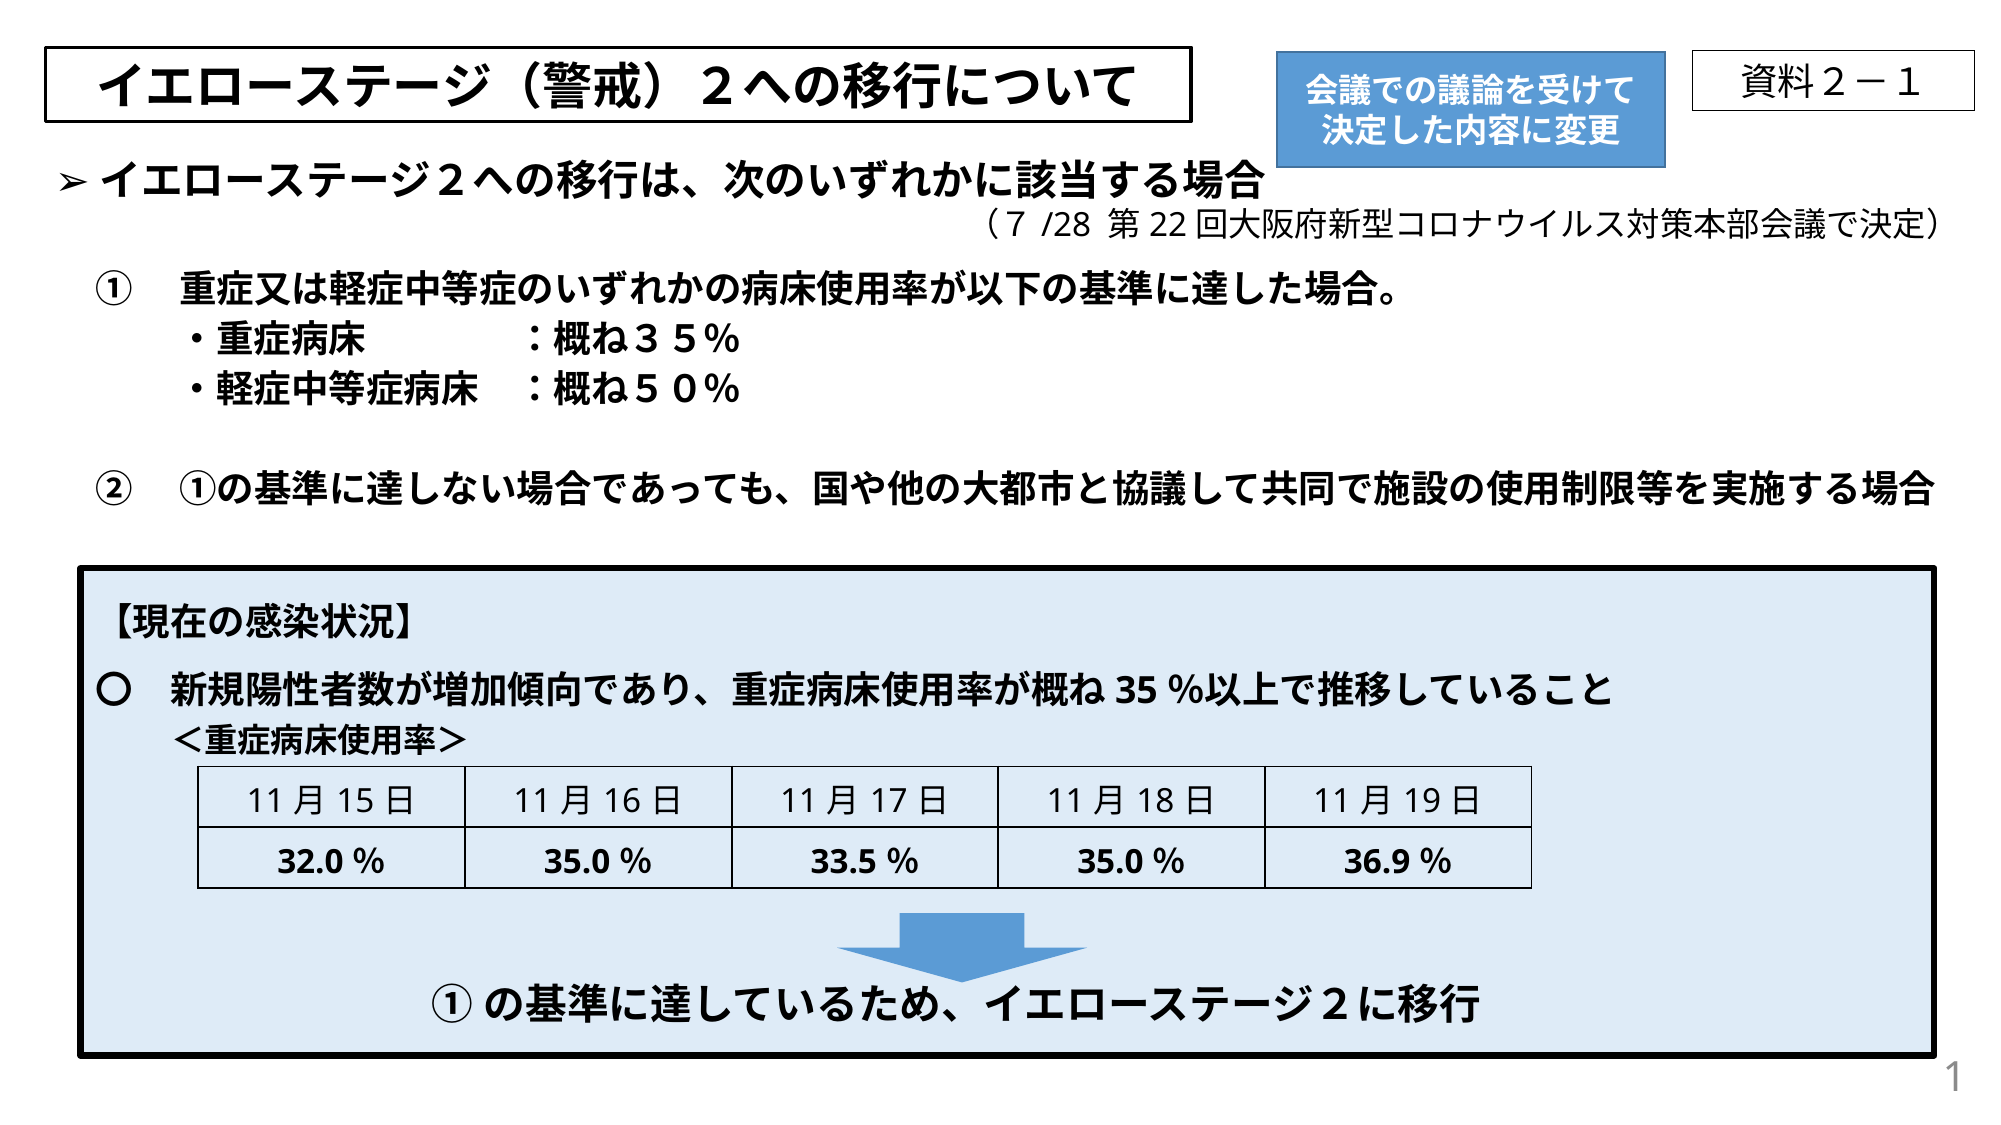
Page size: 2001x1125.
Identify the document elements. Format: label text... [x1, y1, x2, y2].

text_box ＜重症病床使用率＞ [156, 701, 1826, 767]
text_box 資料２－１ [1692, 50, 1975, 111]
table_cell 36.9％ [1266, 828, 1531, 887]
table_header 11月17日 [733, 767, 997, 826]
slide_number 1 [1531, 1048, 1982, 1109]
table_cell 32.0％ [199, 828, 464, 887]
table_header 11月16日 [466, 767, 731, 826]
text_box ① 重症又は軽症中等症のいずれかの病床使用率が以下の基準に達した場合。 ・重症病床 ：概ね３５％ ・軽症中等症病床 ：概ね５０％ ② ①の基準に達しない場合であっても、国や他の大都市と協議して共同で施設の使用制限等を実施する場合 [80, 252, 2000, 517]
table_cell 33.5％ [733, 828, 997, 887]
table_header 11月18日 [999, 767, 1264, 826]
text_box ➢イエローステージ２への移行は、次のいずれかに該当する場合 （７/28 第22回大阪府新型コロナウイルス対策本部会議で決定） [40, 146, 1975, 251]
table_header 11月15日 [199, 767, 464, 826]
table_cell 35.0％ [466, 828, 731, 887]
text_box 会議での議論を受けて決定した内容に変更 [1276, 51, 1666, 168]
text_box イエローステージ（警戒）２への移行について [45, 47, 1192, 122]
text_box ①の基準に達しているため、イエローステージ２に移行 [417, 970, 1811, 1035]
text_box [836, 912, 1088, 970]
table_header 11月19日 [1266, 767, 1531, 826]
table_cell 35.0％ [999, 828, 1264, 887]
text_box 【現在の感染状況】 〇 新規陽性者数が増加傾向であり、重症病床使用率が概ね35％以上で推移していること [80, 568, 1935, 1056]
